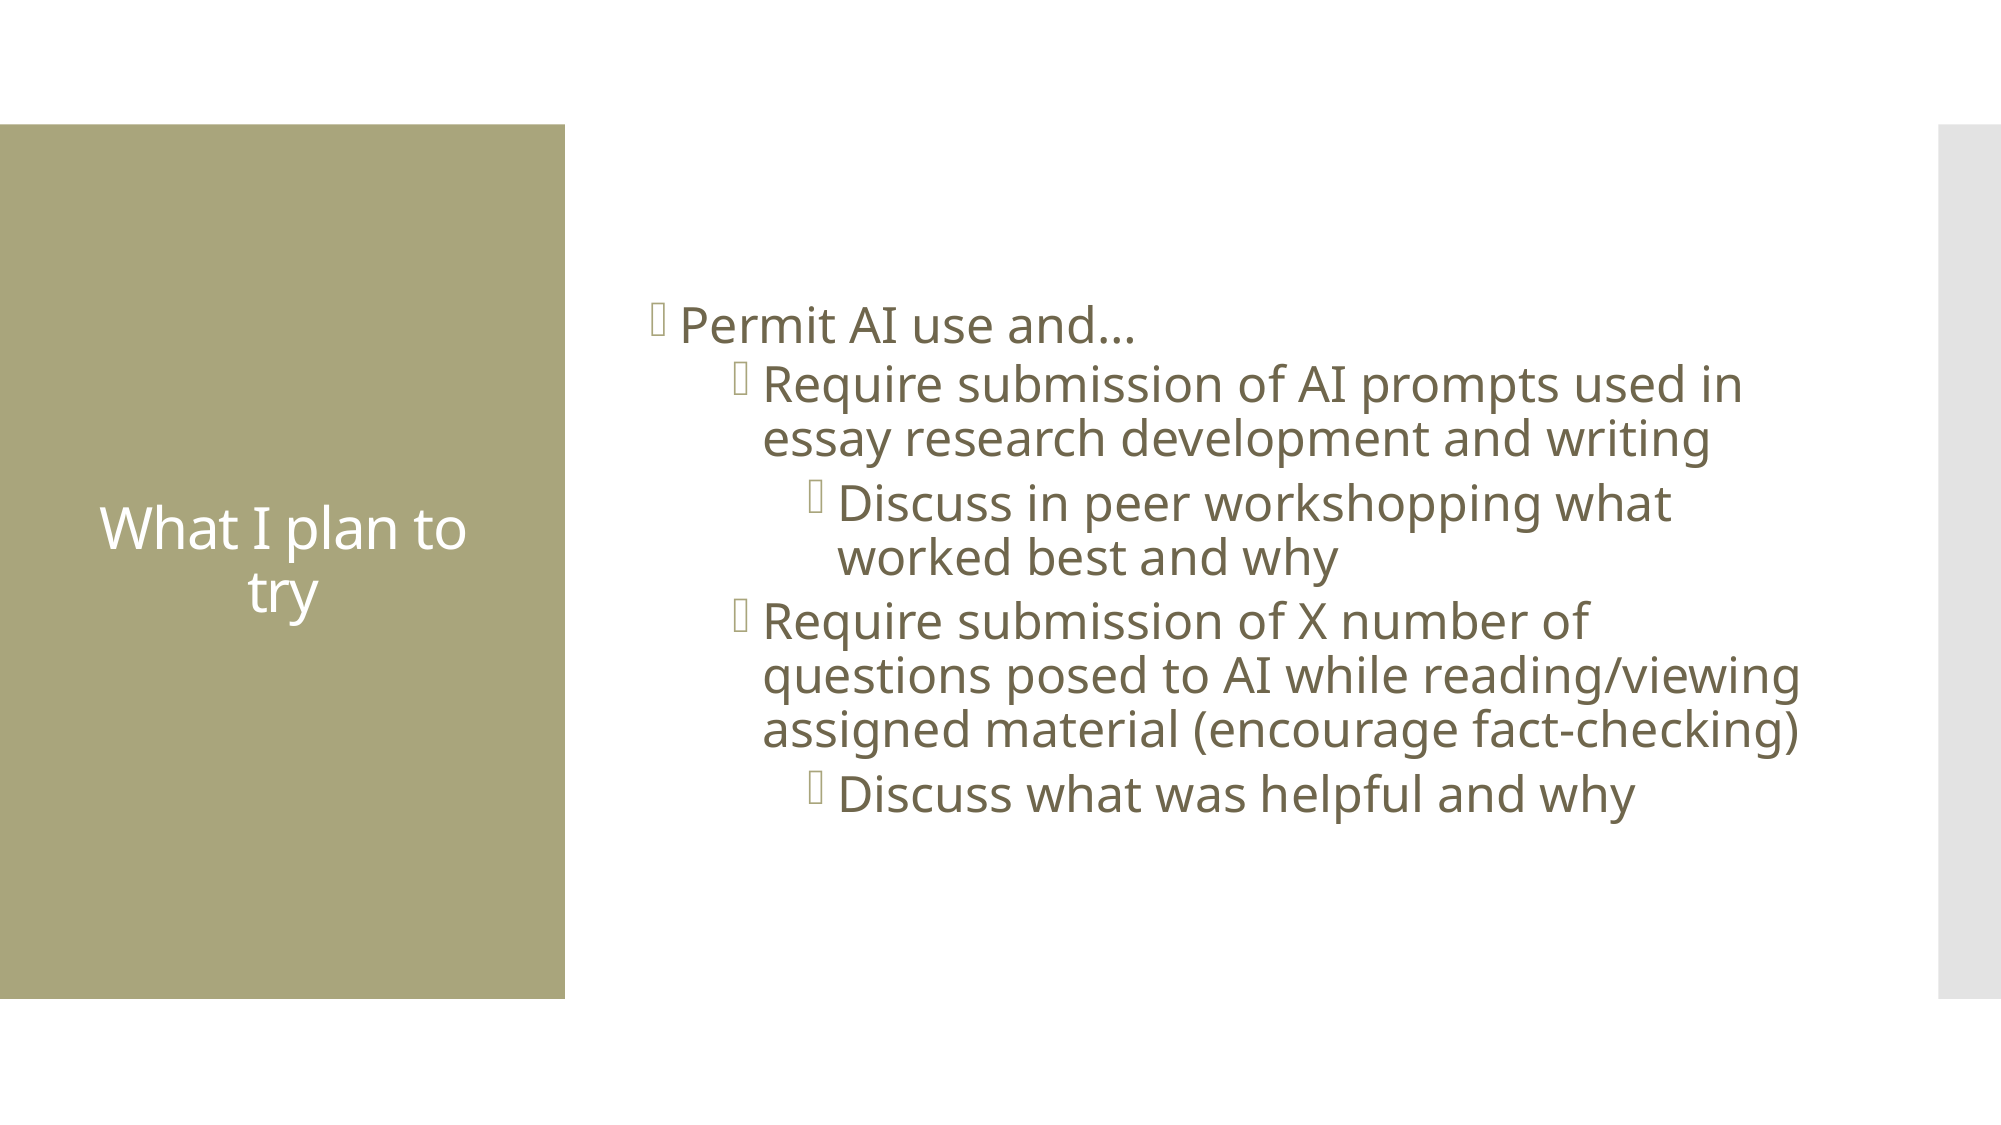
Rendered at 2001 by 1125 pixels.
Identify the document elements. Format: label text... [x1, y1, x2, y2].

list Permit AI use and… Require submission of AI prompts used in essay research development and writing Discuss in peer workshopping what worked best and why Require submission of X number of questions posed to AI while reading/viewing assigned material (encourage fact-checking) Discuss what was helpful and why [634, 141, 1835, 982]
title What I plan to try [41, 184, 525, 940]
